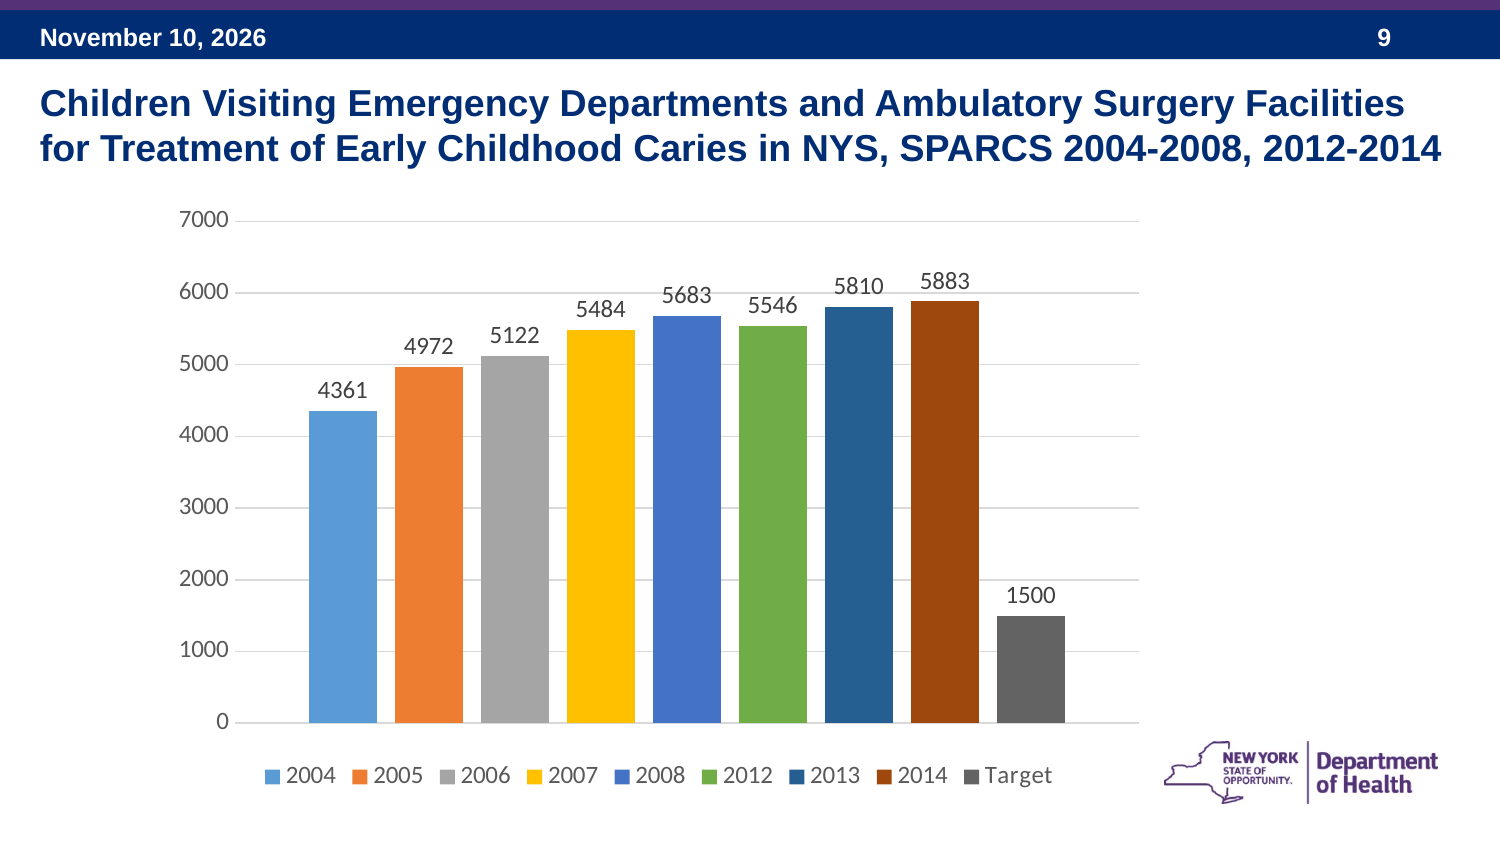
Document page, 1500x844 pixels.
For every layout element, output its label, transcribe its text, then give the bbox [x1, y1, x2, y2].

text_box Children Visiting Emergency Departments and Ambulatory Surgery Facilities for Treatment of Early Childhood Caries in NYS, SPARCS 2004-2008, 2012-2014 [24, 71, 1473, 177]
picture [1164, 741, 1438, 804]
chart [158, 196, 1159, 796]
